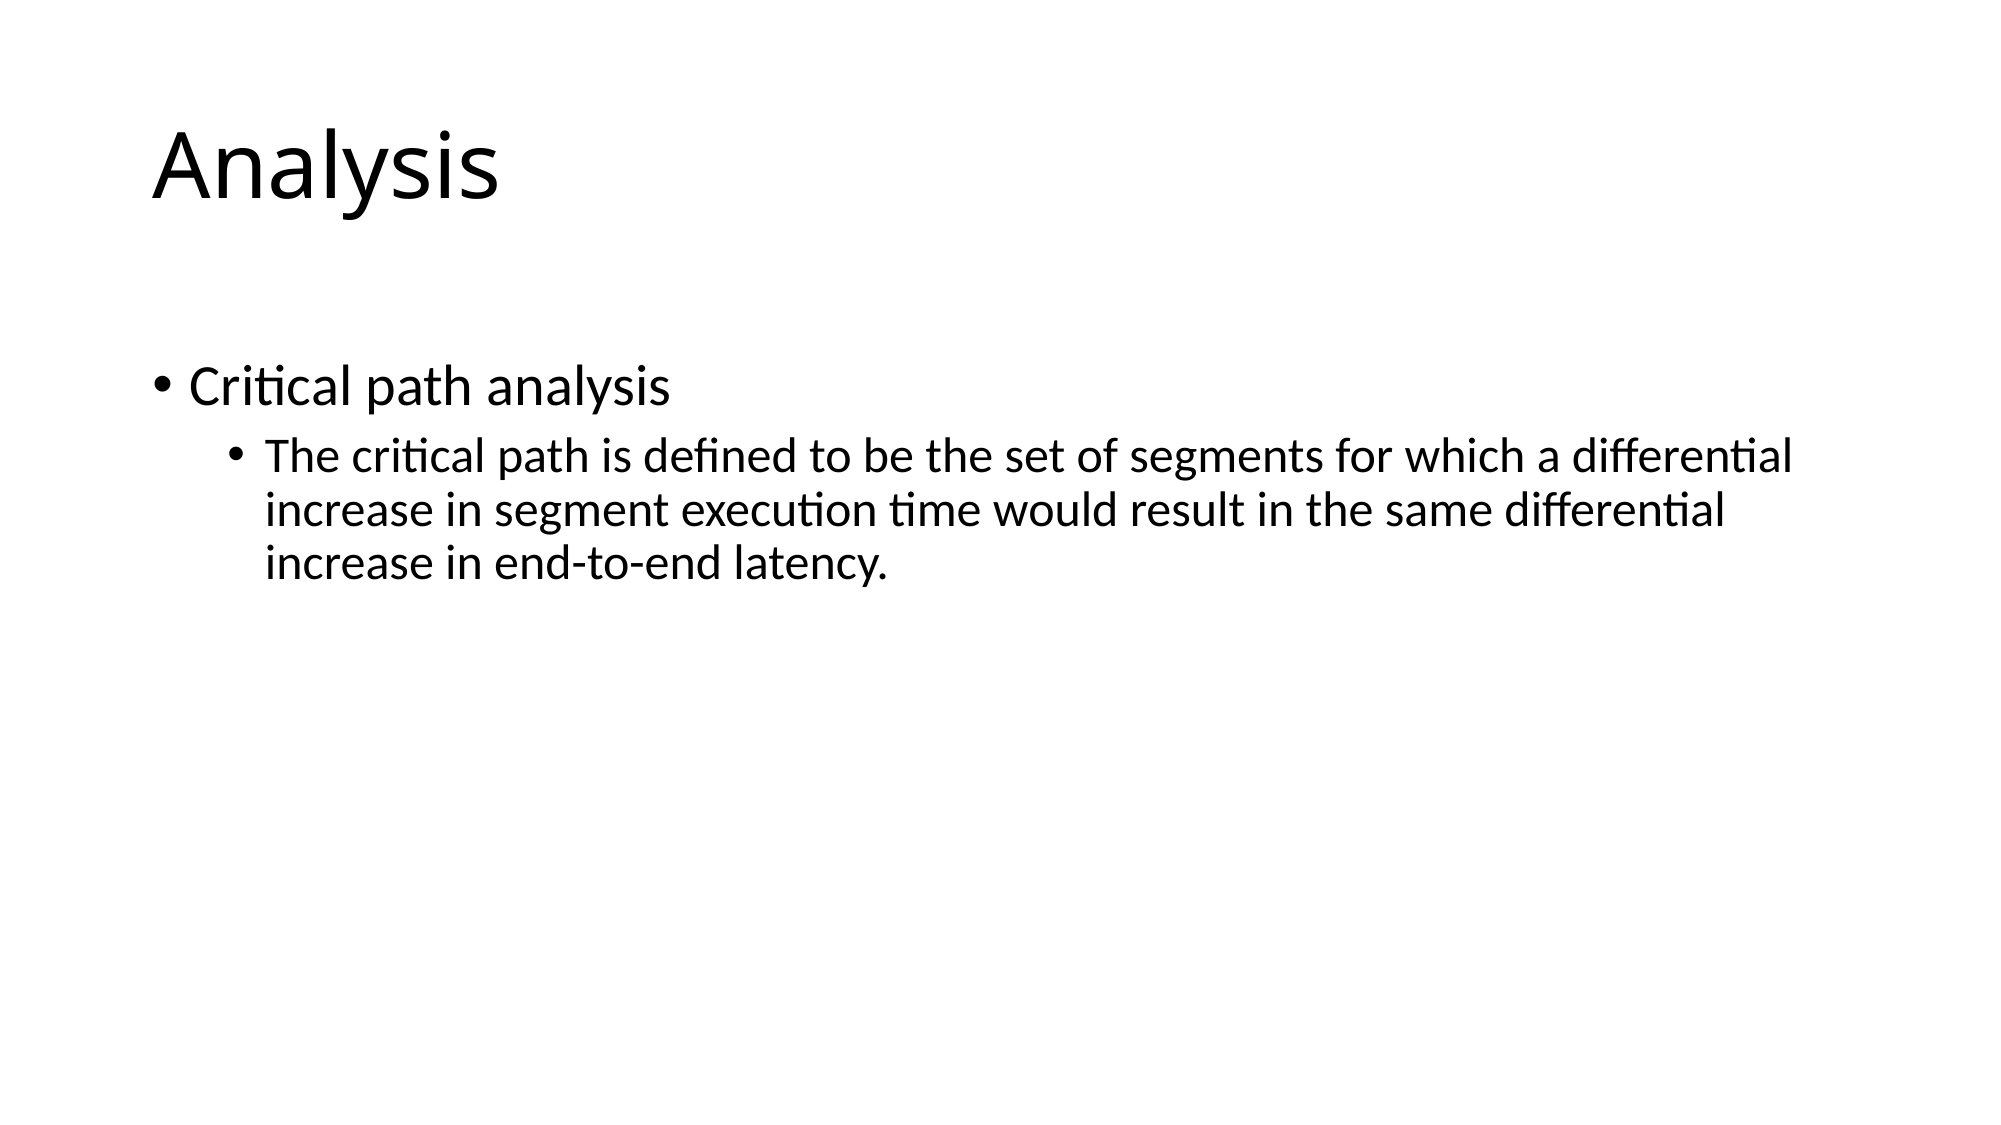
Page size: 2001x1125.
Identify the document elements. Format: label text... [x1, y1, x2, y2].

list Critical path analysis The critical path is defined to be the set of segments for which a differential increase in segment execution time would result in the same differential increase in end-to-end latency. [137, 348, 1863, 1062]
title Analysis [137, 59, 1863, 278]
